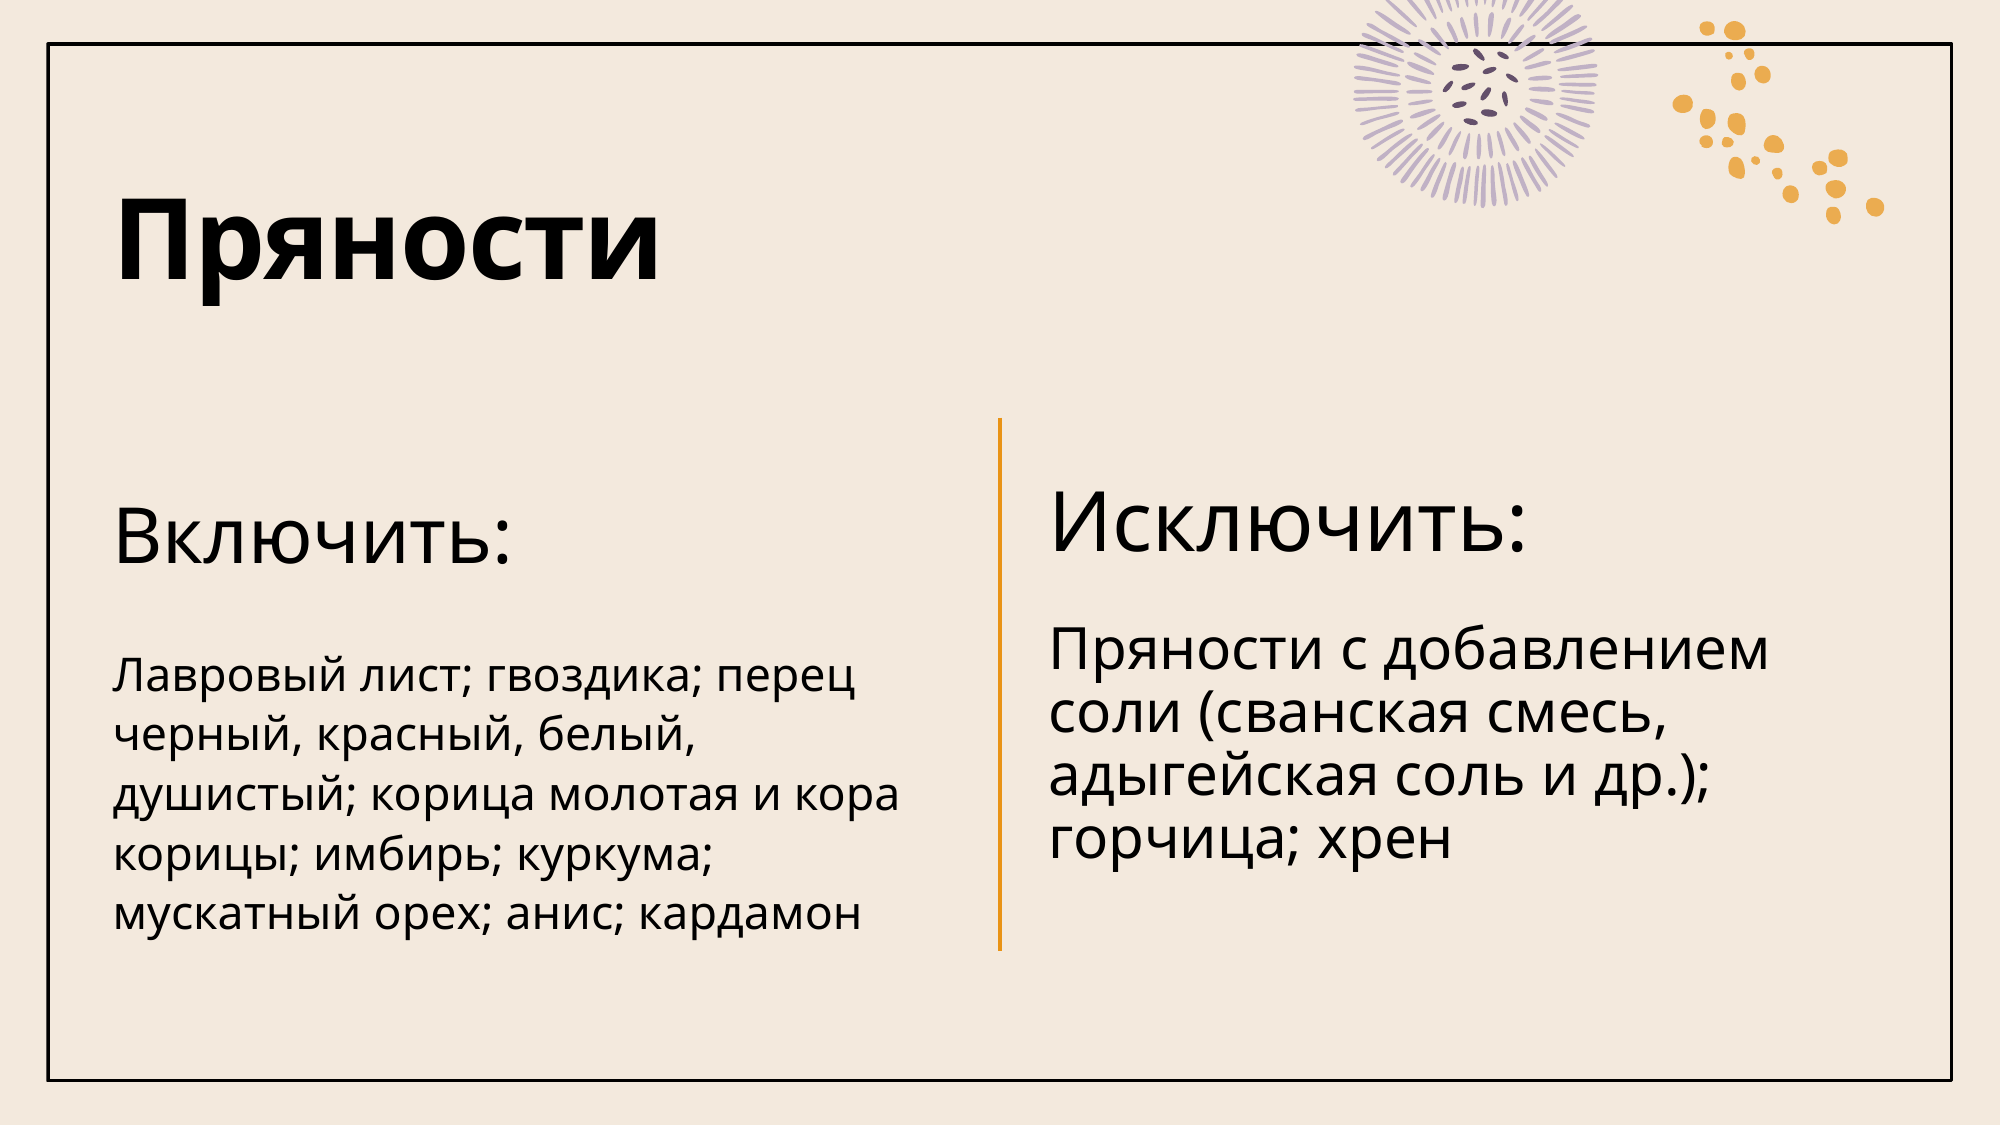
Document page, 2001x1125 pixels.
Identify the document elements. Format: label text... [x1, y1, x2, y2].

title Пряности [112, 50, 1290, 411]
list Исключить: Пряности с добавлением соли (сванская смесь, адыгейская соль и др.); горчица; хрен [1048, 471, 1889, 949]
list Включить: Лавровый лист; гвоздика; перец черный, красный, белый, душистый; корица молотая и кора корицы; имбирь; куркума; мускатный орех; анис; кардамон [112, 471, 952, 949]
